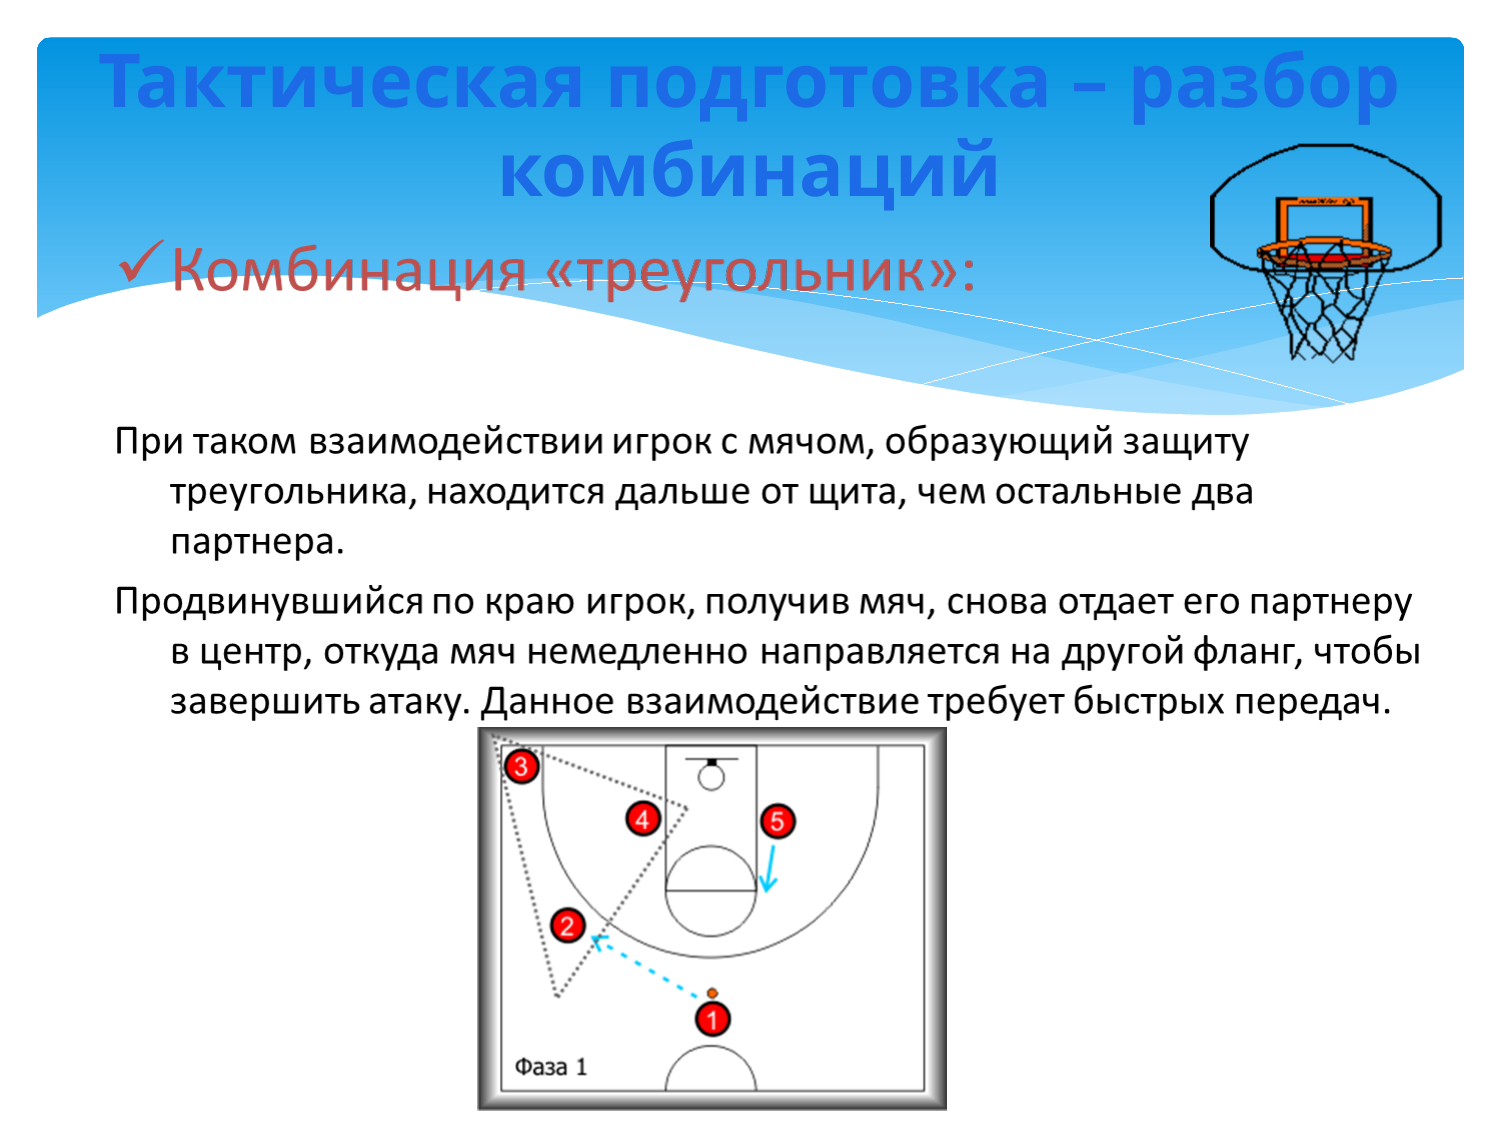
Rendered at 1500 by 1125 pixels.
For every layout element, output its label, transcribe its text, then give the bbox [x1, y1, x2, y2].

title Тактическая подготовка – разбор комбинаций [75, 24, 1425, 207]
picture [76, 125, 1500, 1112]
